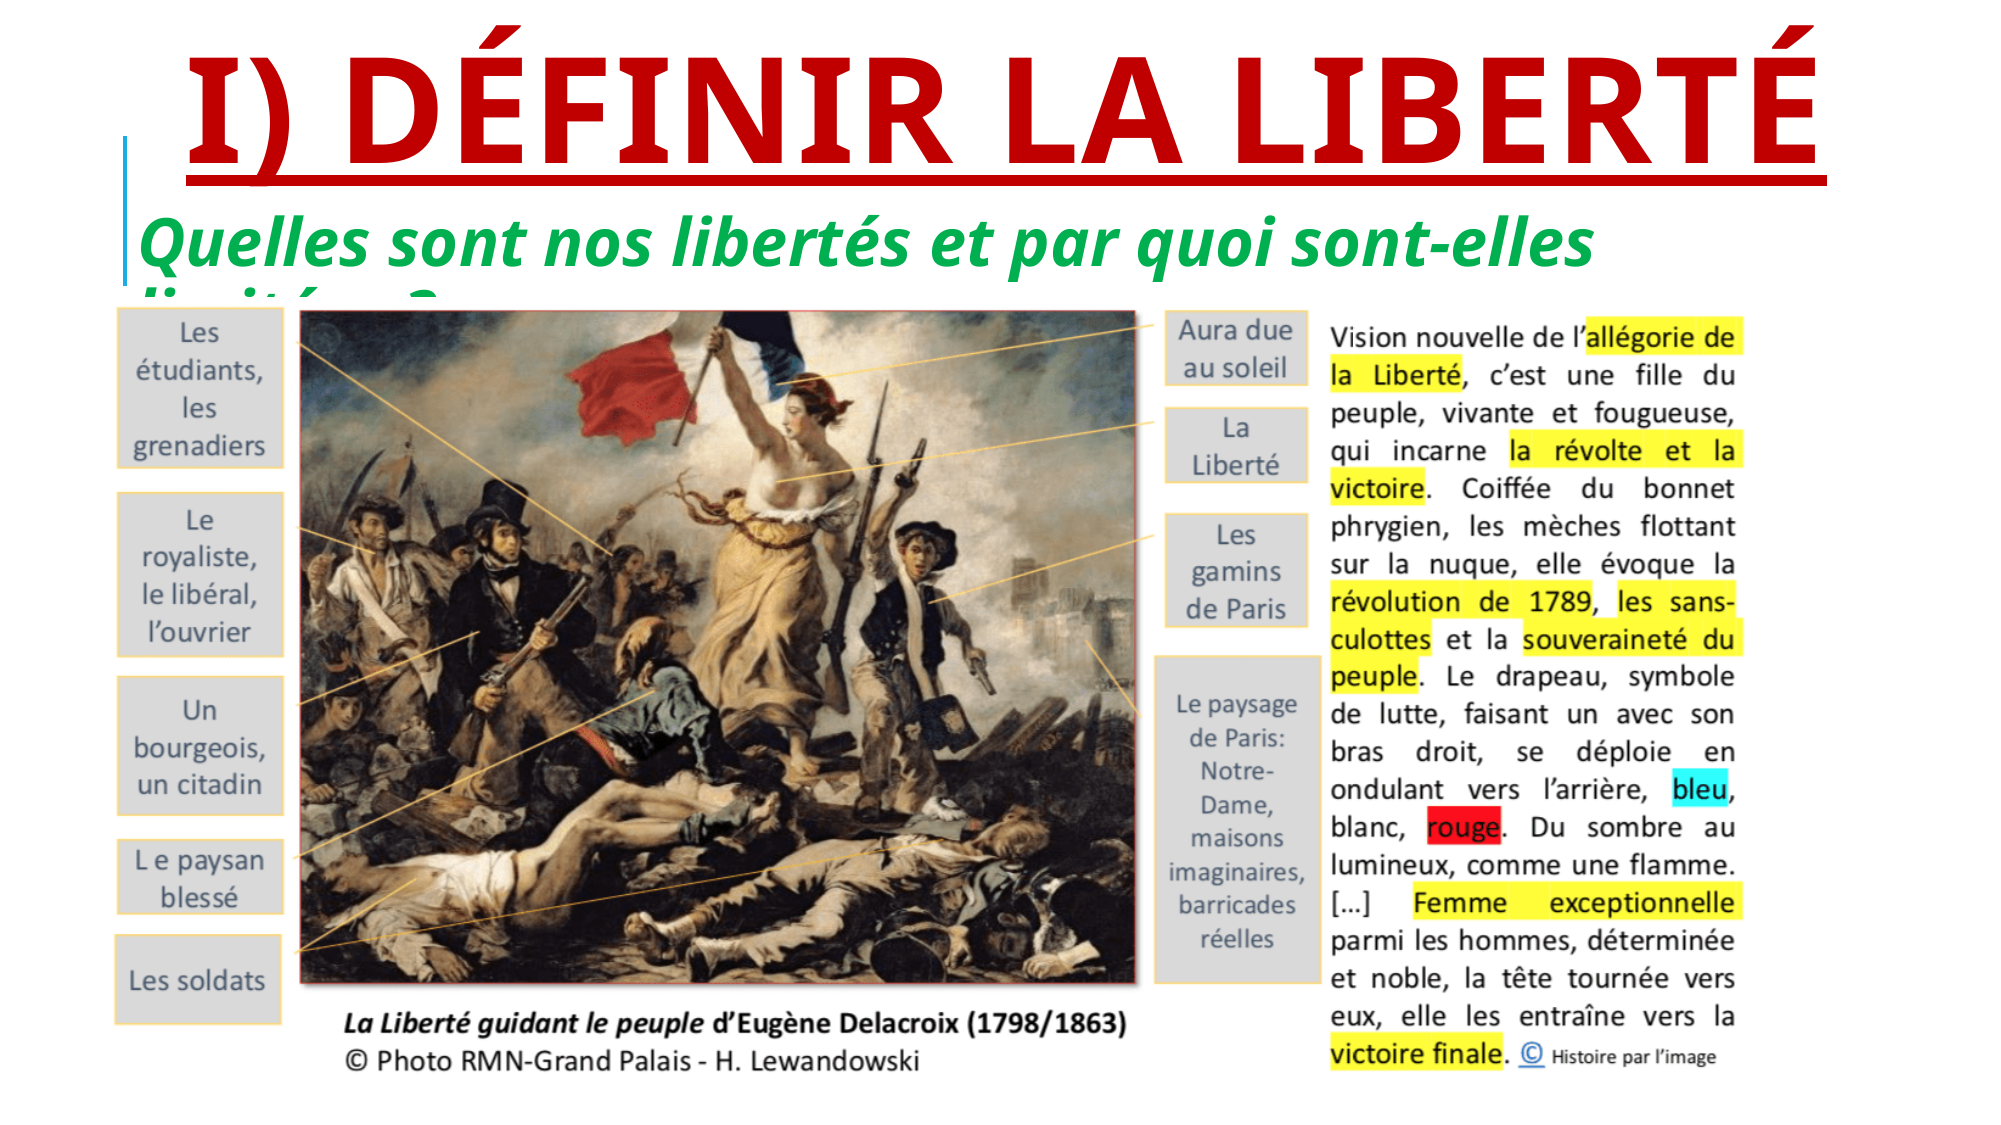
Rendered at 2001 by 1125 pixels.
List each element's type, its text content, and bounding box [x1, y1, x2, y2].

list Quelles sont nos libertés et par quoi sont-elles limitées ? [112, 201, 1707, 294]
title I) Définir la liberté [170, 42, 1904, 322]
picture [112, 297, 1763, 1084]
